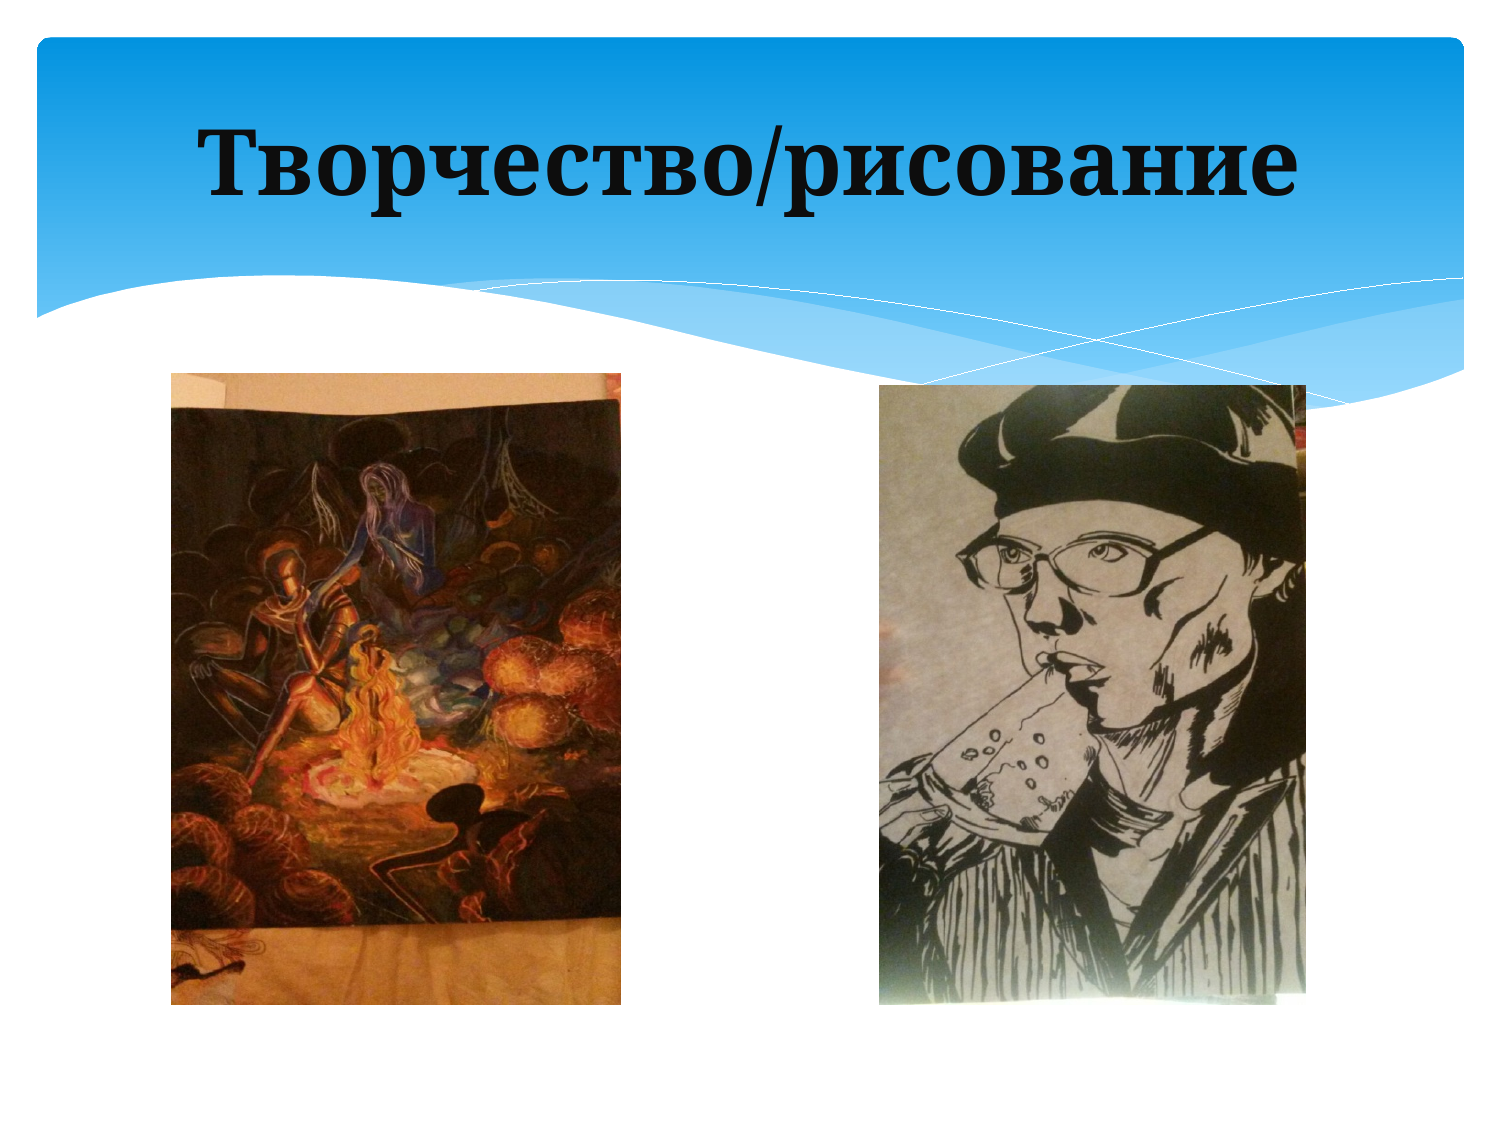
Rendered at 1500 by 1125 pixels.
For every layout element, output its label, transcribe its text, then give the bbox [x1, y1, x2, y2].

title Творчество/рисование [75, 55, 1425, 261]
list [879, 385, 1306, 1006]
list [170, 373, 621, 1006]
